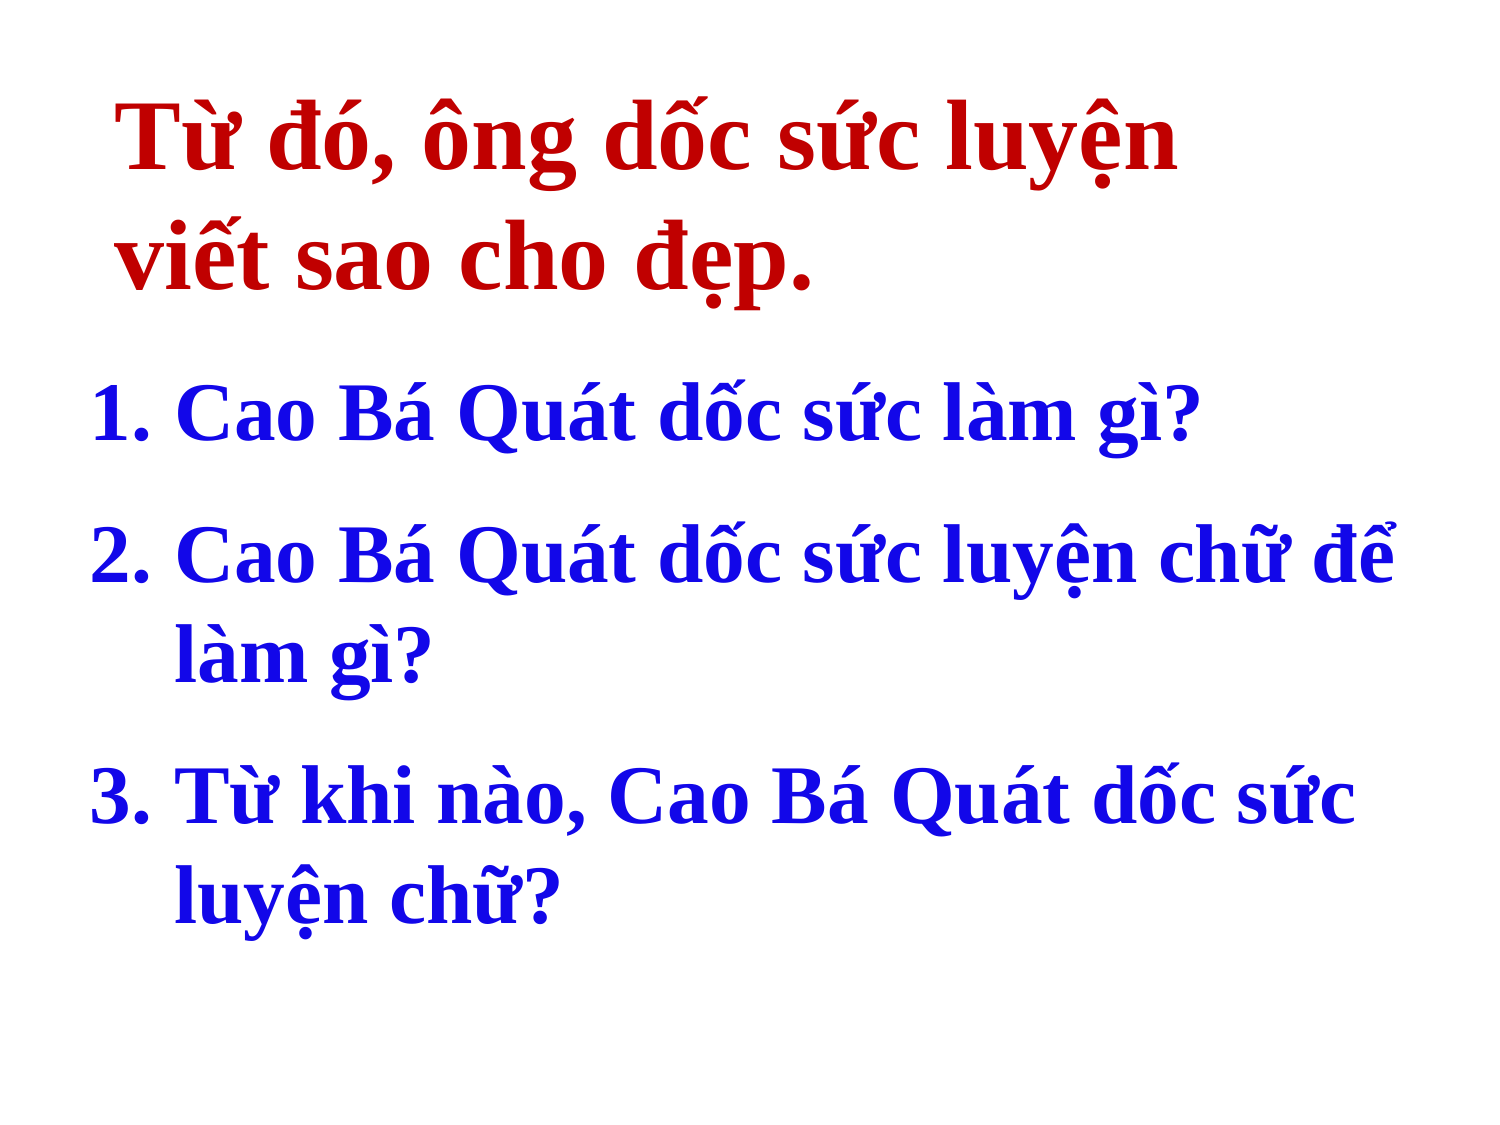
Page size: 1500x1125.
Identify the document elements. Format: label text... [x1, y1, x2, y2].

text_box Từ đó, ông dốc sức luyện viết sao cho đẹp. [99, 62, 1302, 318]
text_box Cao Bá Quát dốc sức làm gì? Cao Bá Quát dốc sức luyện chữ để làm gì? Từ khi nào, Cao Bá Quát dốc sức luyện chữ? [74, 350, 1438, 949]
